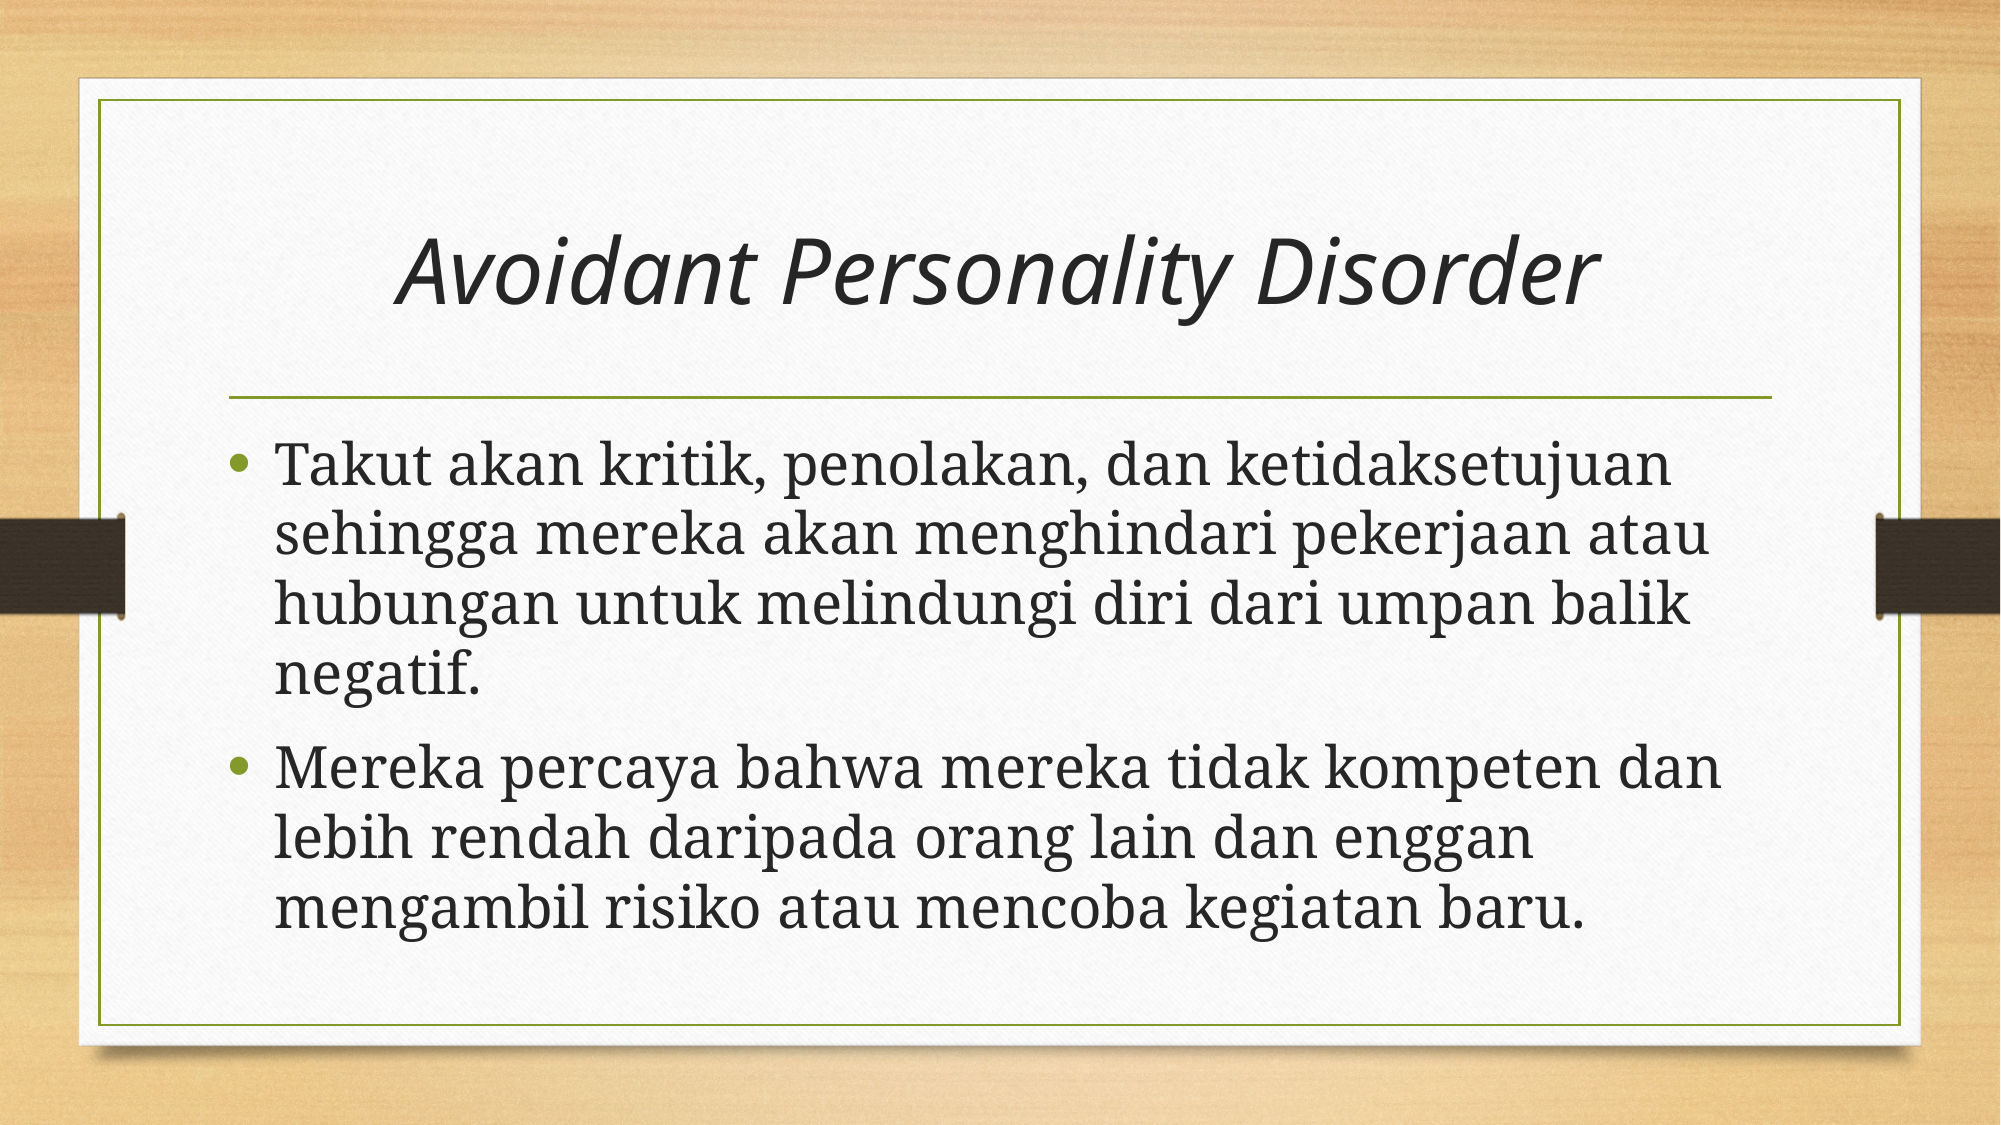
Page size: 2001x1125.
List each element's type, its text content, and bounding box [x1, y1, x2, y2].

picture [0, 0, 2001, 1125]
title Avoidant Personality Disorder [212, 161, 1788, 375]
list Takut akan kritik, penolakan, dan ketidaksetujuan sehingga mereka akan menghindari pekerjaan atau hubungan untuk melindungi diri dari umpan balik negatif. Mereka percaya bahwa mereka tidak kompeten dan lebih rendah daripada orang lain dan enggan mengambil risiko atau mencoba kegiatan baru. [212, 419, 1853, 964]
